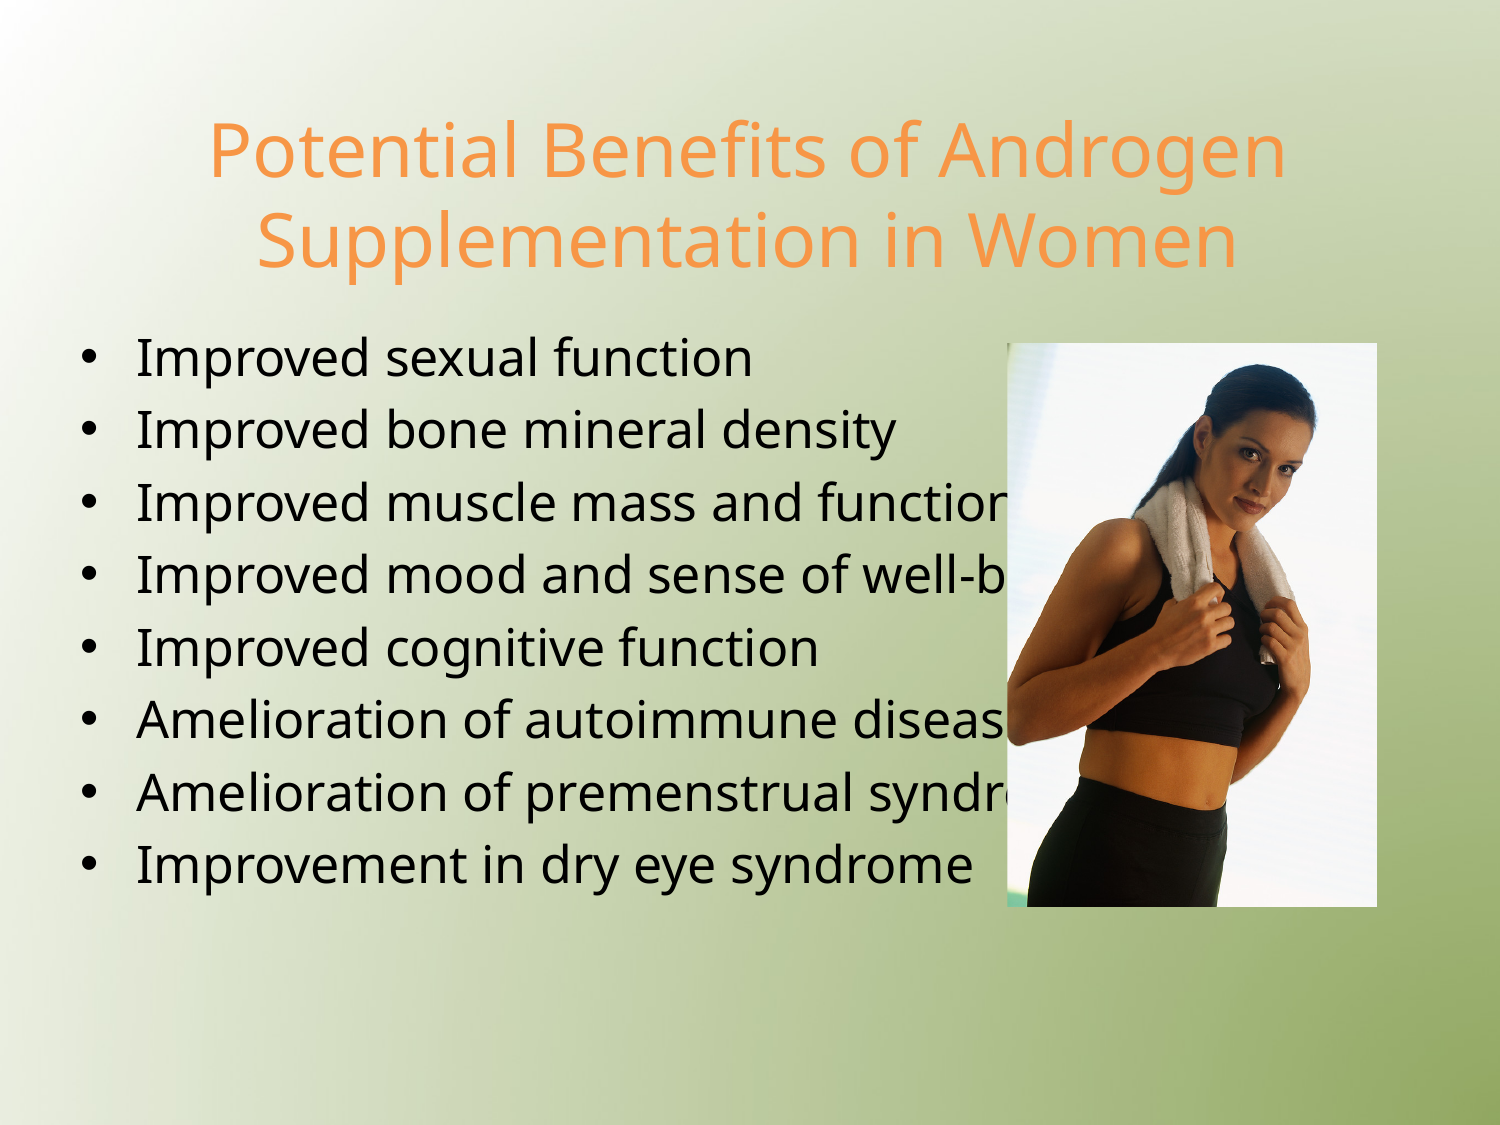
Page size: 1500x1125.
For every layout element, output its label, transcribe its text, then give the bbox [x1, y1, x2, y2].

picture [0, 0, 1500, 1125]
title Potential Benefits of Androgen Supplementation in Women [181, 108, 1315, 276]
list Improved sexual function Improved bone mineral density Improved muscle mass and function Improved mood and sense of well-being Improved cognitive function Amelioration of autoimmune disease Amelioration of premenstrual syndrome Improvement in dry eye syndrome [65, 316, 1234, 998]
